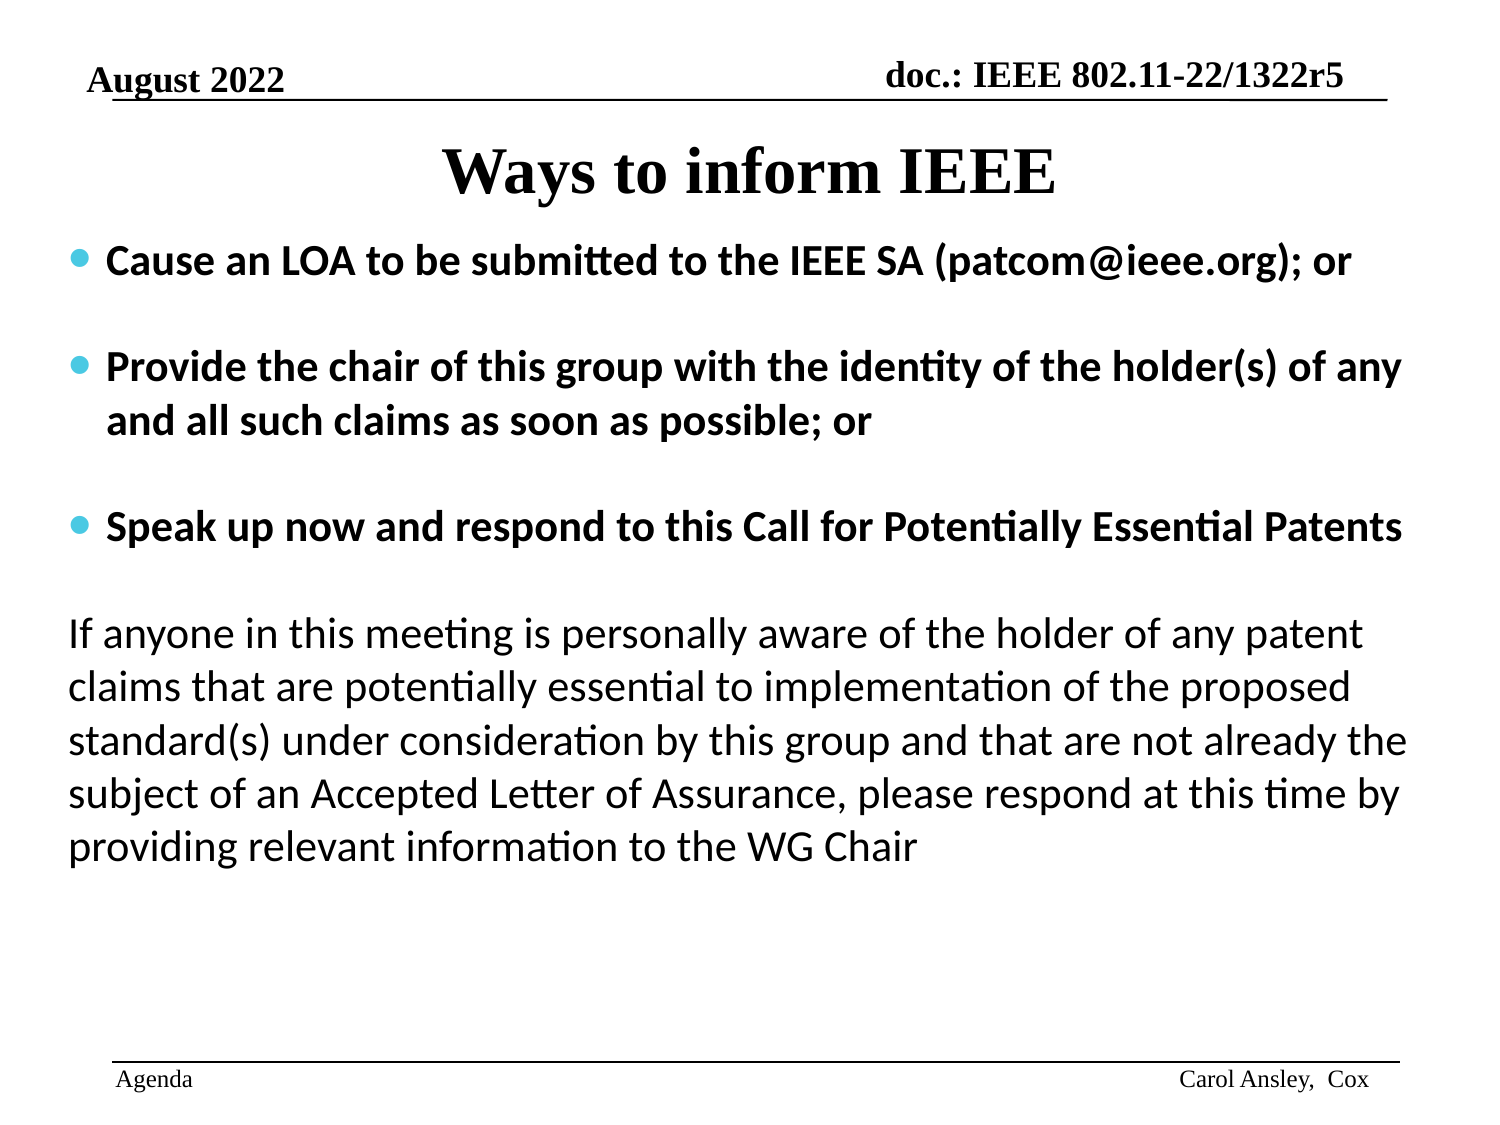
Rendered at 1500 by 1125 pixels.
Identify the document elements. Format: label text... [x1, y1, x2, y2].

list [74, 184, 1426, 223]
text_box Cause an LOA to be submitted to the IEEE SA (patcom@ieee.org); or Provide the chair of this group with the identity of the holder(s) of any and all such claims as soon as possible; or Speak up now and respond to this Call for Potentially Essential Patents If anyone in this meeting is personally aware of the holder of any patent claims that are potentially essential to implementation of the proposed standard(s) under consideration by this group and that are not already the subject of an Accepted Letter of Assurance, please respond at this time by providing relevant information to the WG Chair [53, 223, 1447, 996]
title Ways to inform IEEE [74, 129, 1426, 184]
